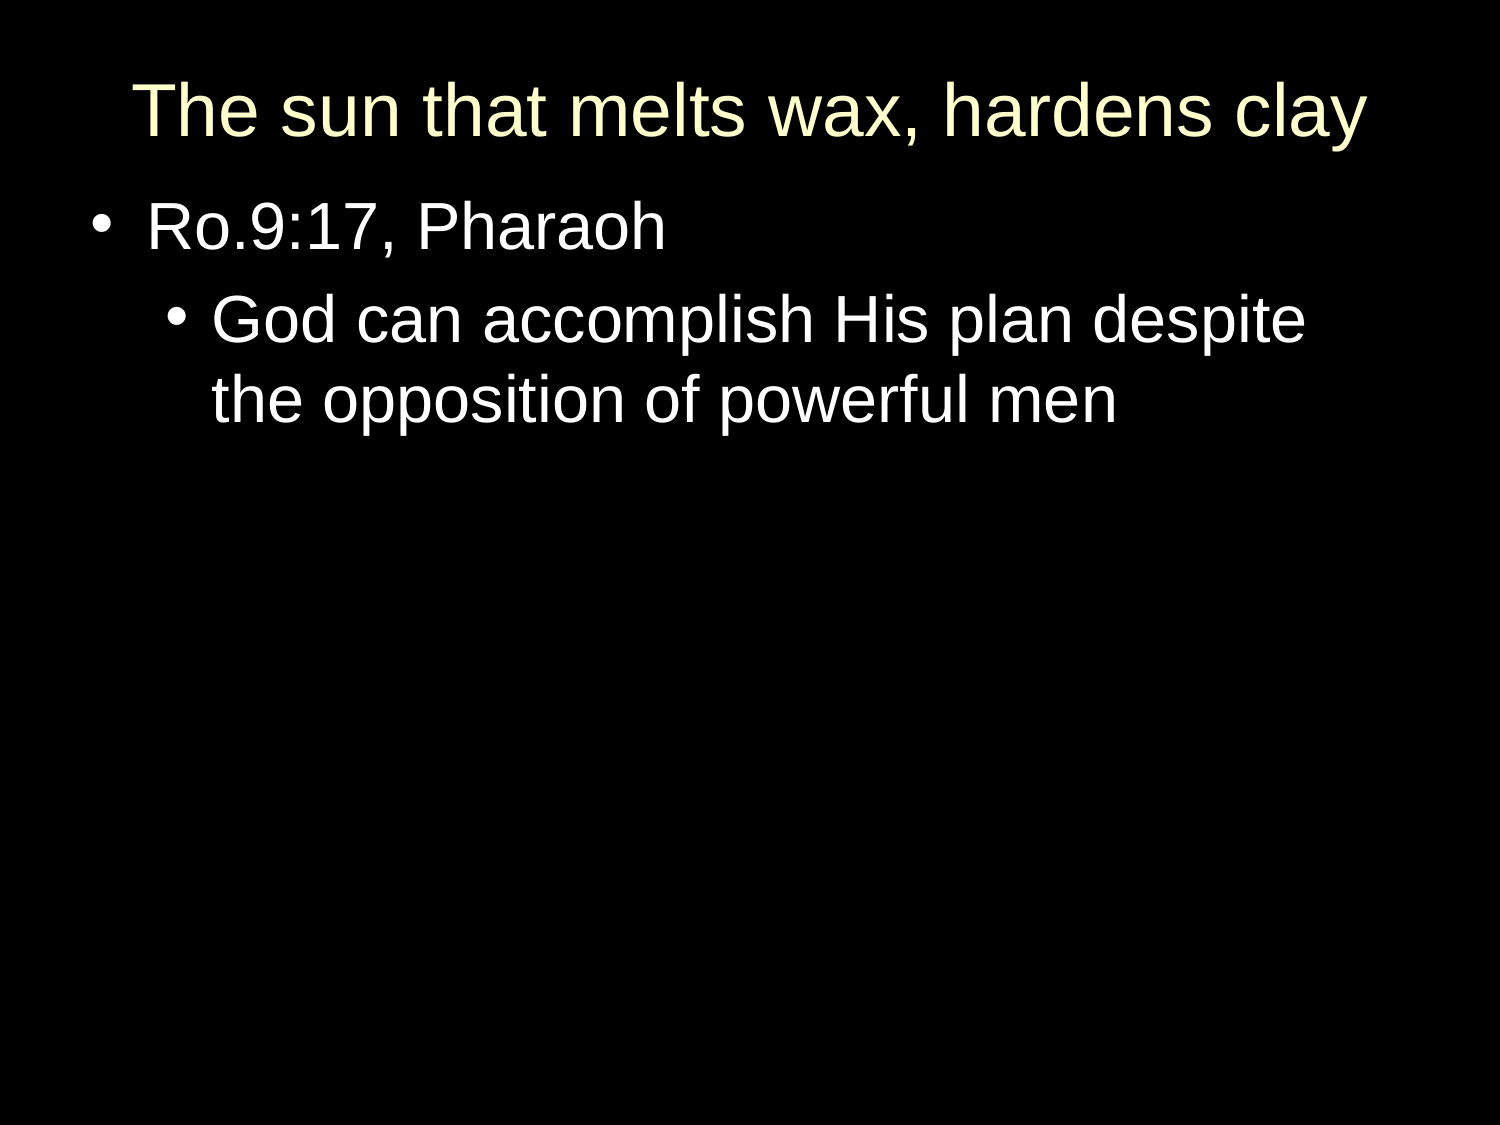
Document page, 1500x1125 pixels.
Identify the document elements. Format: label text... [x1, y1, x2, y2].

title The sun that melts wax, hardens clay [75, 24, 1425, 174]
list Ro.9:17, Pharaoh God can accomplish His plan despite the opposition of powerful men [75, 174, 1425, 1010]
